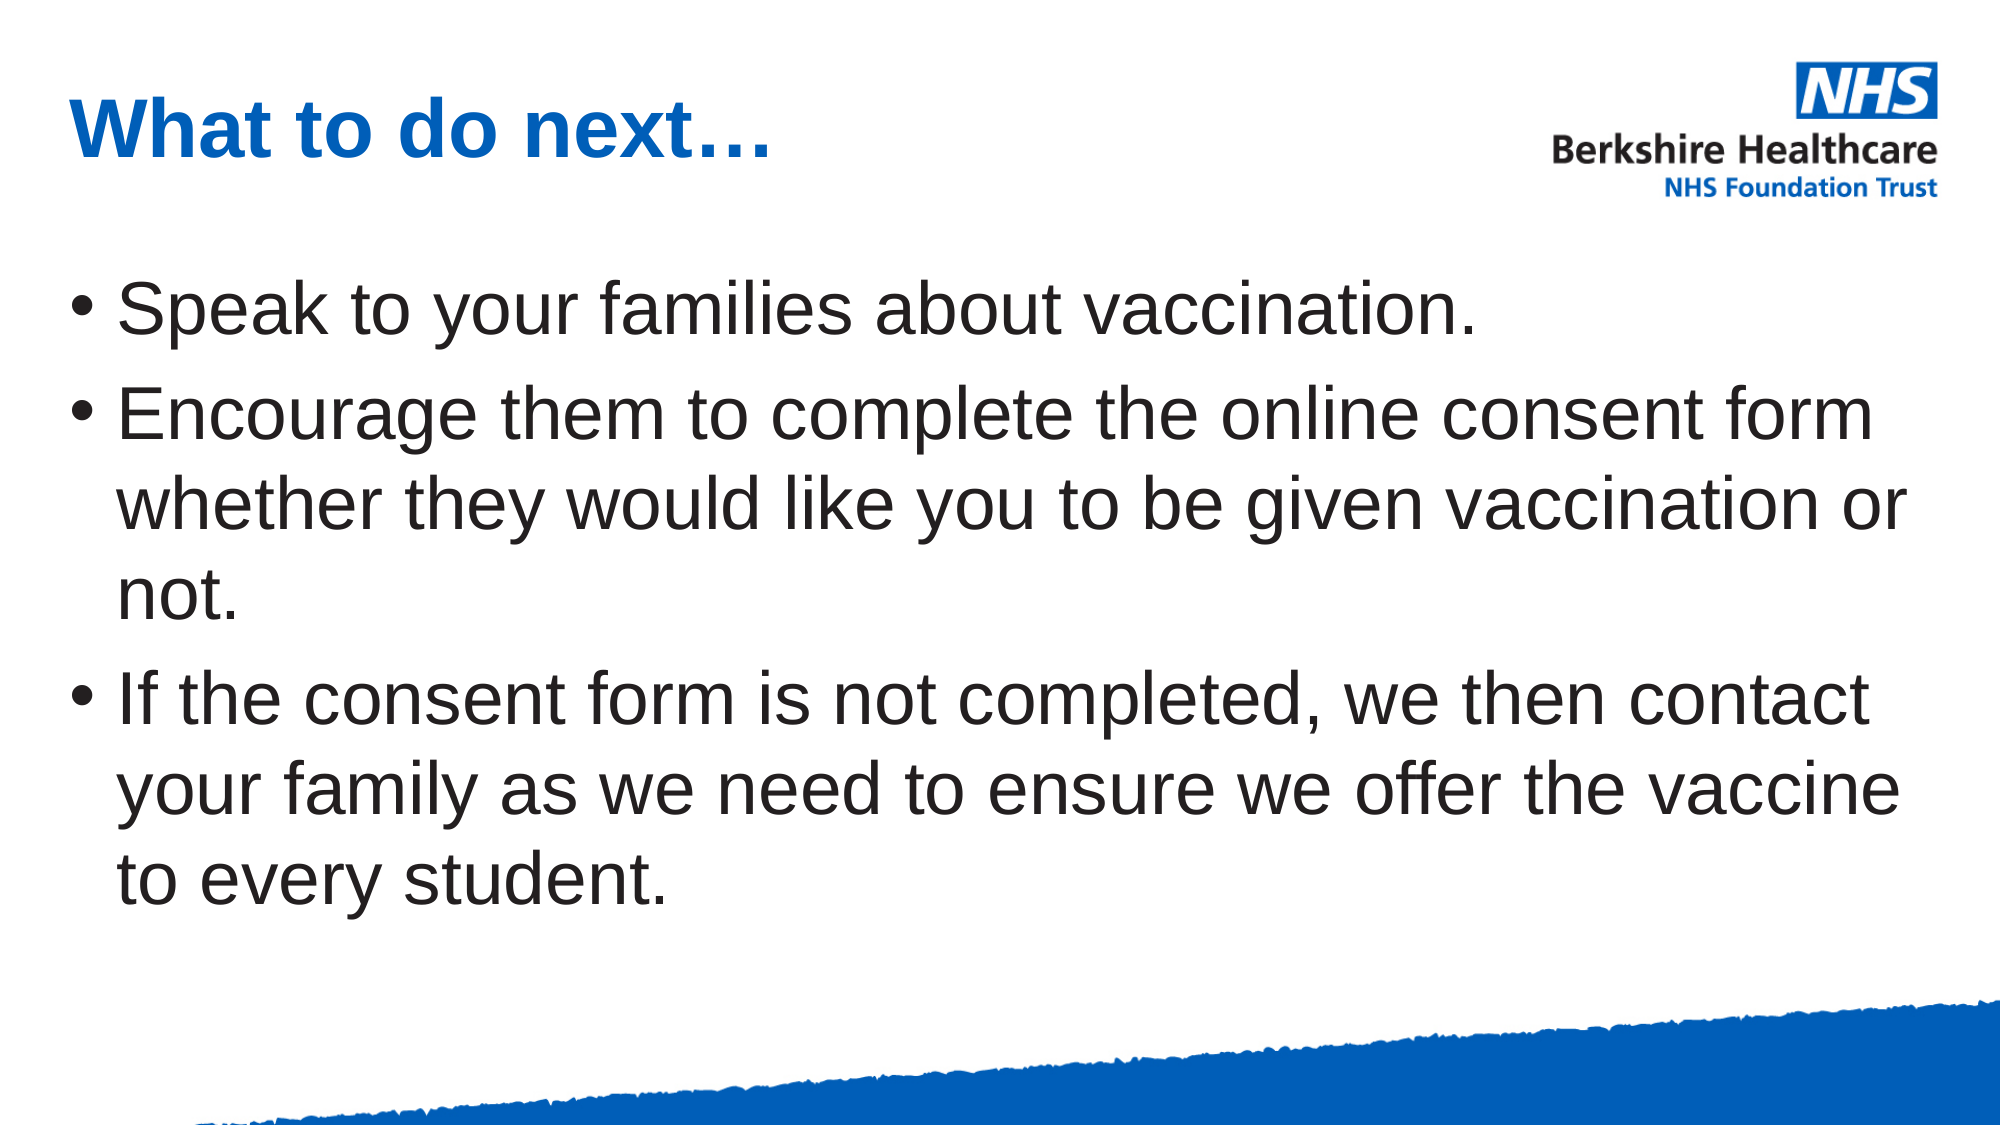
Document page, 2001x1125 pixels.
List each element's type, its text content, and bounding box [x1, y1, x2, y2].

picture [0, 0, 2000, 1125]
list What to do next… [54, 66, 1473, 173]
list Speak to your families about vaccination. Encourage them to complete the online consent form whether they would like you to be given vaccination or not. If the consent form is not completed, we then contact your family as we need to ensure we offer the vaccine to every student. [54, 252, 1933, 1059]
